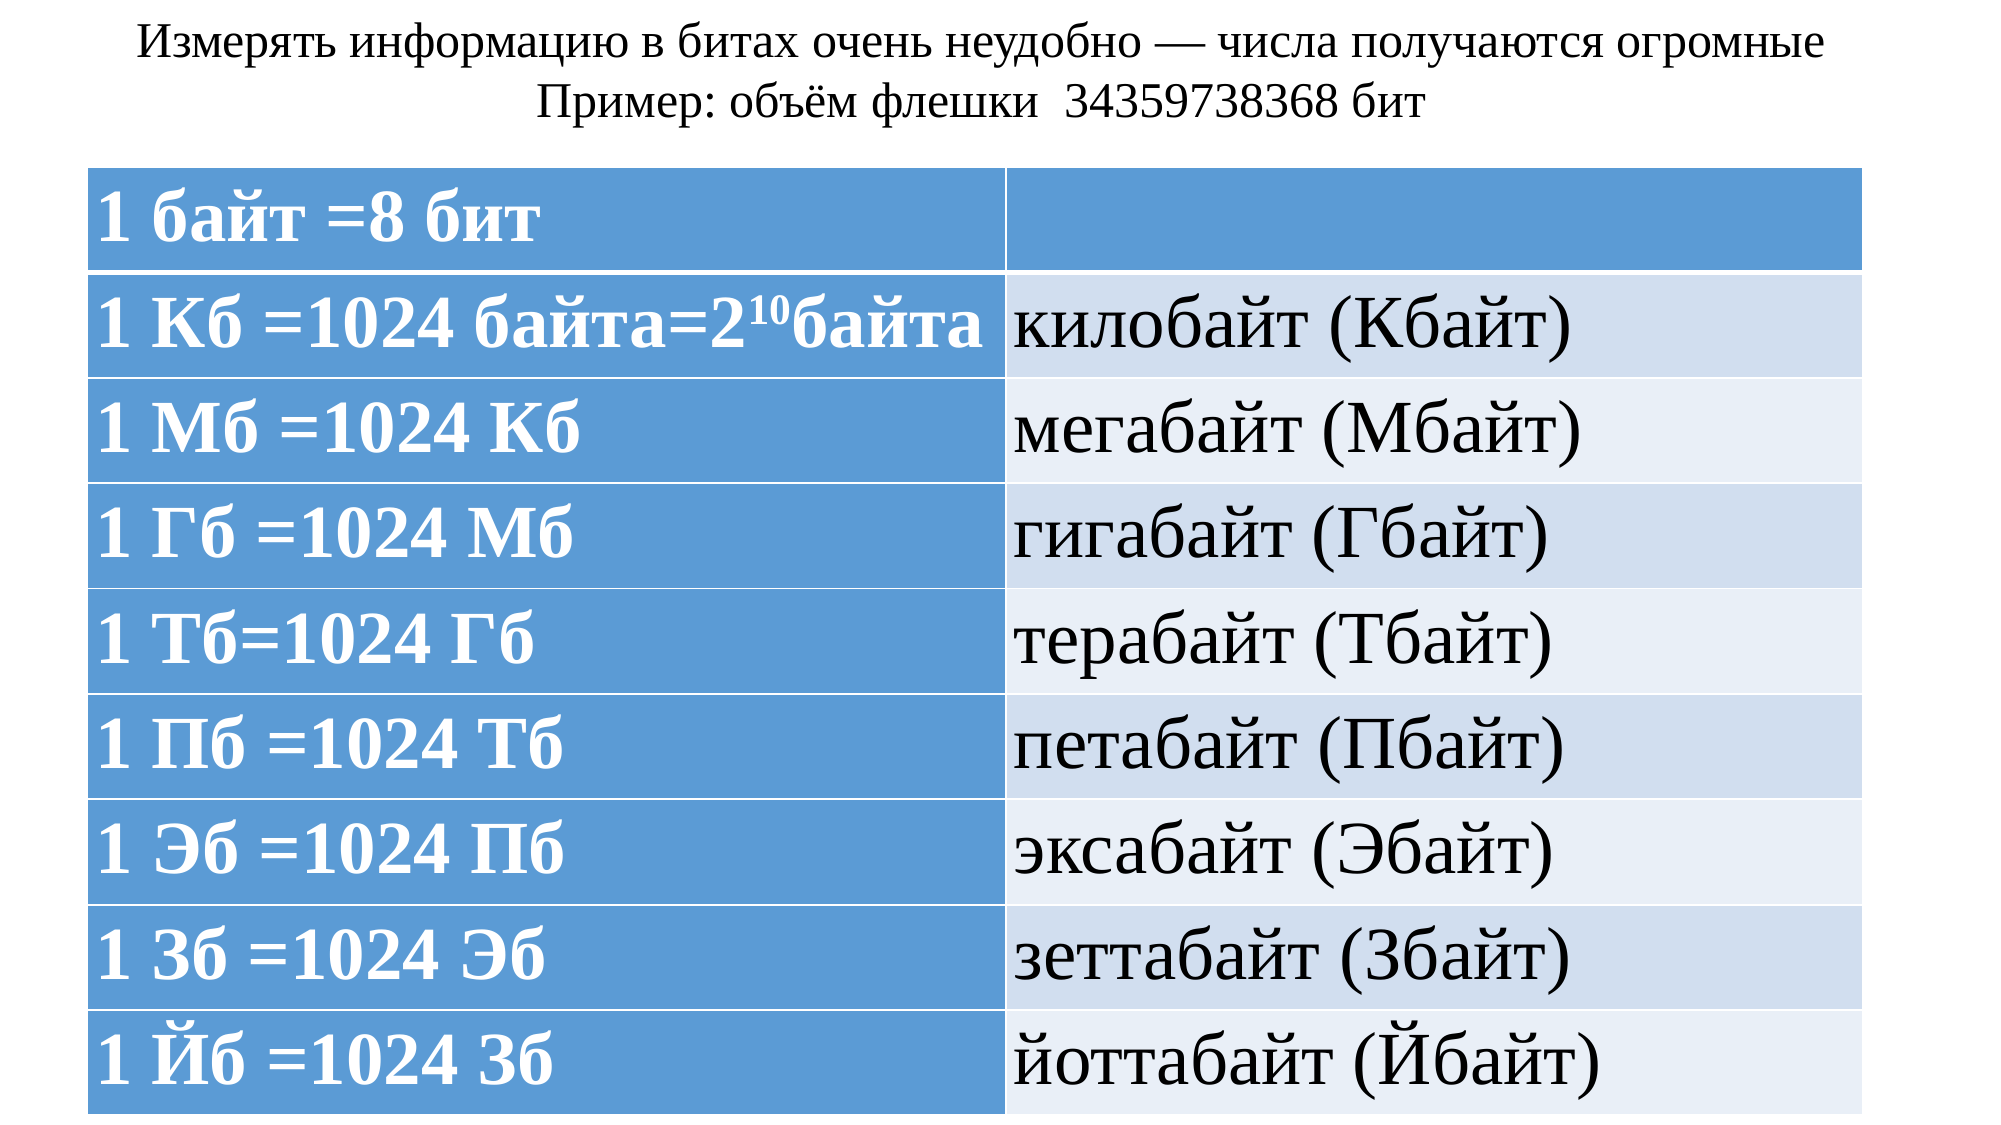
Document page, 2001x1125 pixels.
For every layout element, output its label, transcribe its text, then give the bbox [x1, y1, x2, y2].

table_header [1007, 168, 1862, 270]
table_cell зеттабайт (Збайт) [1007, 906, 1862, 1009]
table_cell терабайт (Тбайт) [1007, 589, 1862, 693]
table_cell йоттабайт (Йбайт) [1007, 1011, 1862, 1114]
table_cell 1 Зб =1024 Эб [88, 906, 1005, 1009]
table_cell 1 Йб =1024 Зб [88, 1011, 1005, 1114]
table_cell 1 Кб =1024 байта=210байта [88, 275, 1005, 377]
table_cell эксабайт (Эбайт) [1007, 800, 1862, 904]
table_cell 1 Тб=1024 Гб [88, 589, 1005, 693]
table_cell 1 Пб =1024 Тб [88, 695, 1005, 798]
table_cell 1 Гб =1024 Мб [88, 484, 1005, 588]
table_cell гигабайт (Гбайт) [1007, 484, 1862, 588]
table_cell петабайт (Пбайт) [1007, 695, 1862, 798]
text_box Измерять информацию в битах очень неудобно — числа получаются огромные Пример: объём флешки 34359738368 бит [46, 0, 1916, 135]
table_header 1 байт =8 бит [88, 168, 1005, 270]
table_cell 1 Мб =1024 Кб [88, 379, 1005, 482]
table_cell 1 Эб =1024 Пб [88, 800, 1005, 904]
table_cell килобайт (Кбайт) [1007, 275, 1862, 377]
table_cell мегабайт (Мбайт) [1007, 379, 1862, 482]
